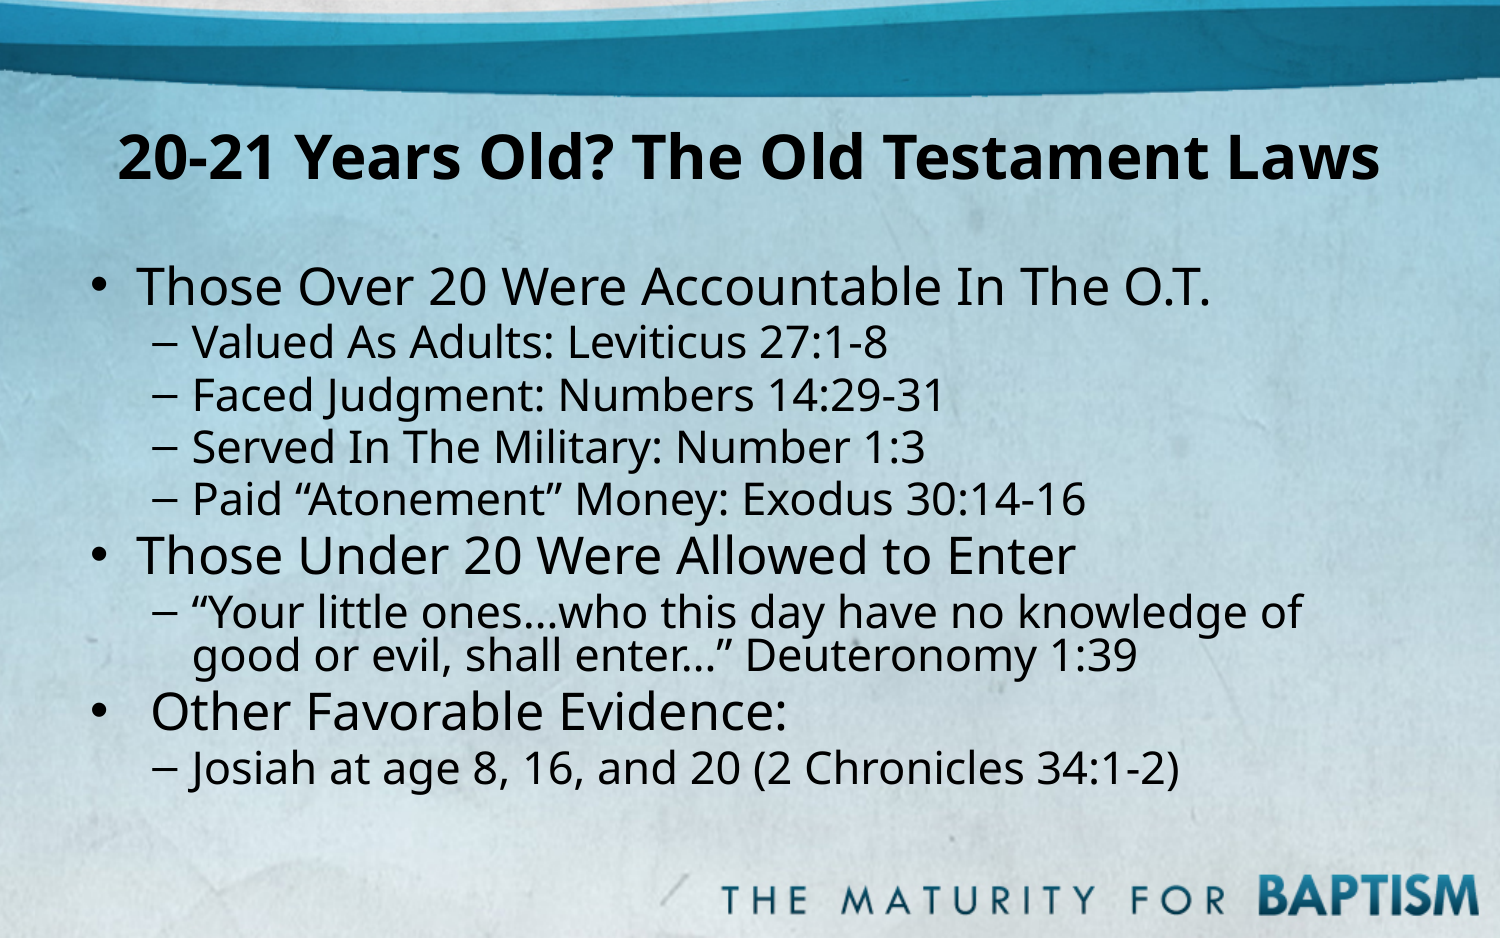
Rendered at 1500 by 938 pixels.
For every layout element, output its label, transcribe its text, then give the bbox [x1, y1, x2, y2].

title 20-21 Years Old? The Old Testament Laws [75, 76, 1425, 233]
picture [0, 0, 1500, 938]
list Those Over 20 Were Accountable In The O.T. Valued As Adults: Leviticus 27:1-8 Faced Judgment: Numbers 14:29-31 Served In The Military: Number 1:3 Paid “Atonement” Money: Exodus 30:14-16 Those Under 20 Were Allowed to Enter “Your little ones…who this day have no knowledge of good or evil, shall enter…” Deuteronomy 1:39 Other Favorable Evidence: Josiah at age 8, 16, and 20 (2 Chronicles 34:1-2) [75, 257, 1425, 877]
